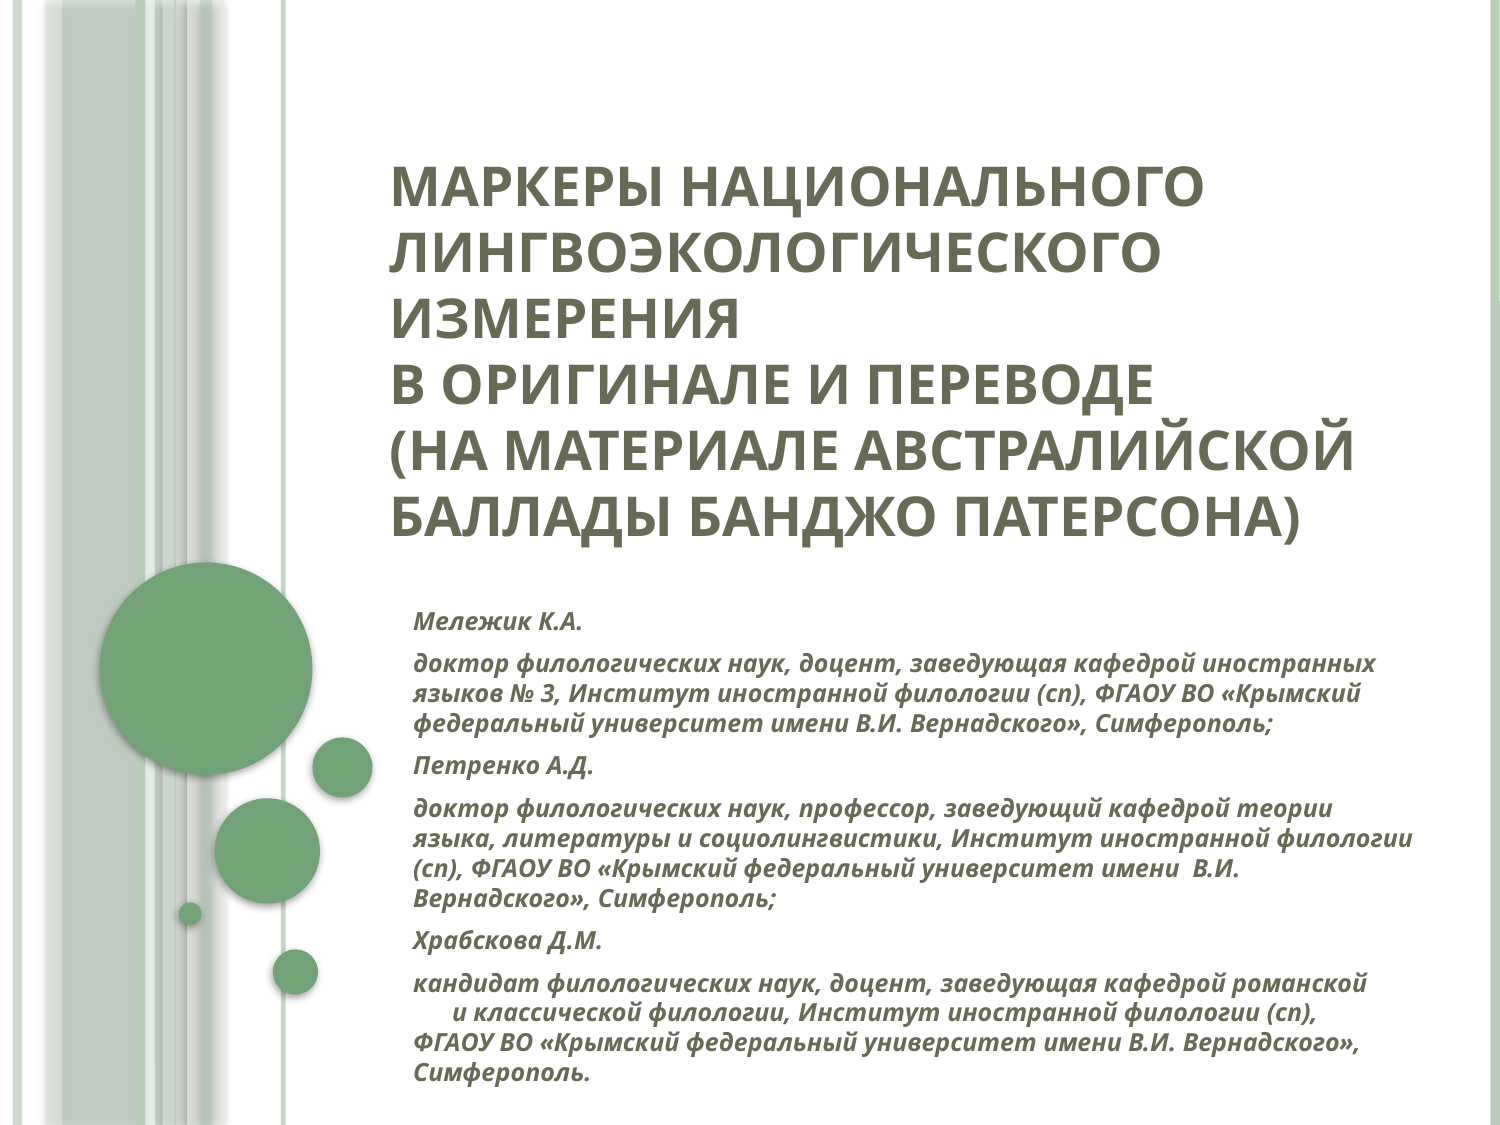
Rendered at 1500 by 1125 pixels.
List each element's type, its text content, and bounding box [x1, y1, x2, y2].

title МАРКЕРЫ НАЦИОНАЛЬНОГО ЛИНГВОЭКОЛОГИЧЕСКОГО ИЗМЕРЕНИЯ В ОРИГИНАЛЕ И ПЕРЕВОДЕ (НА МАТЕРИАЛЕ АВСТРАЛИЙСКОЙ БАЛЛАДЫ БАНДЖО ПАТЕРСОНА) [375, 93, 1388, 622]
subtitle Мележик К.А. доктор филологических наук, доцент, заведующая кафедрой иностранных языков № 3, Институт иностранной филологии (сп), ФГАОУ ВО «Крымский федеральный университет имени В.И. Вернадского», Симферополь; Петренко А.Д. доктор филологических наук, профессор, заведующий кафедрой теории языка, литературы и социолингвистики, Институт иностранной филологии (сп), ФГАОУ ВО «Крымский федеральный университет имени В.И. Вернадского», Симферополь; Храбскова Д.М. кандидат филологических наук, доцент, заведующая кафедрой романской и классической филологии, Институт иностранной филологии (сп), ФГАОУ ВО «Крымский федеральный университет имени В.И. Вернадского», Симферополь. [398, 597, 1430, 1090]
